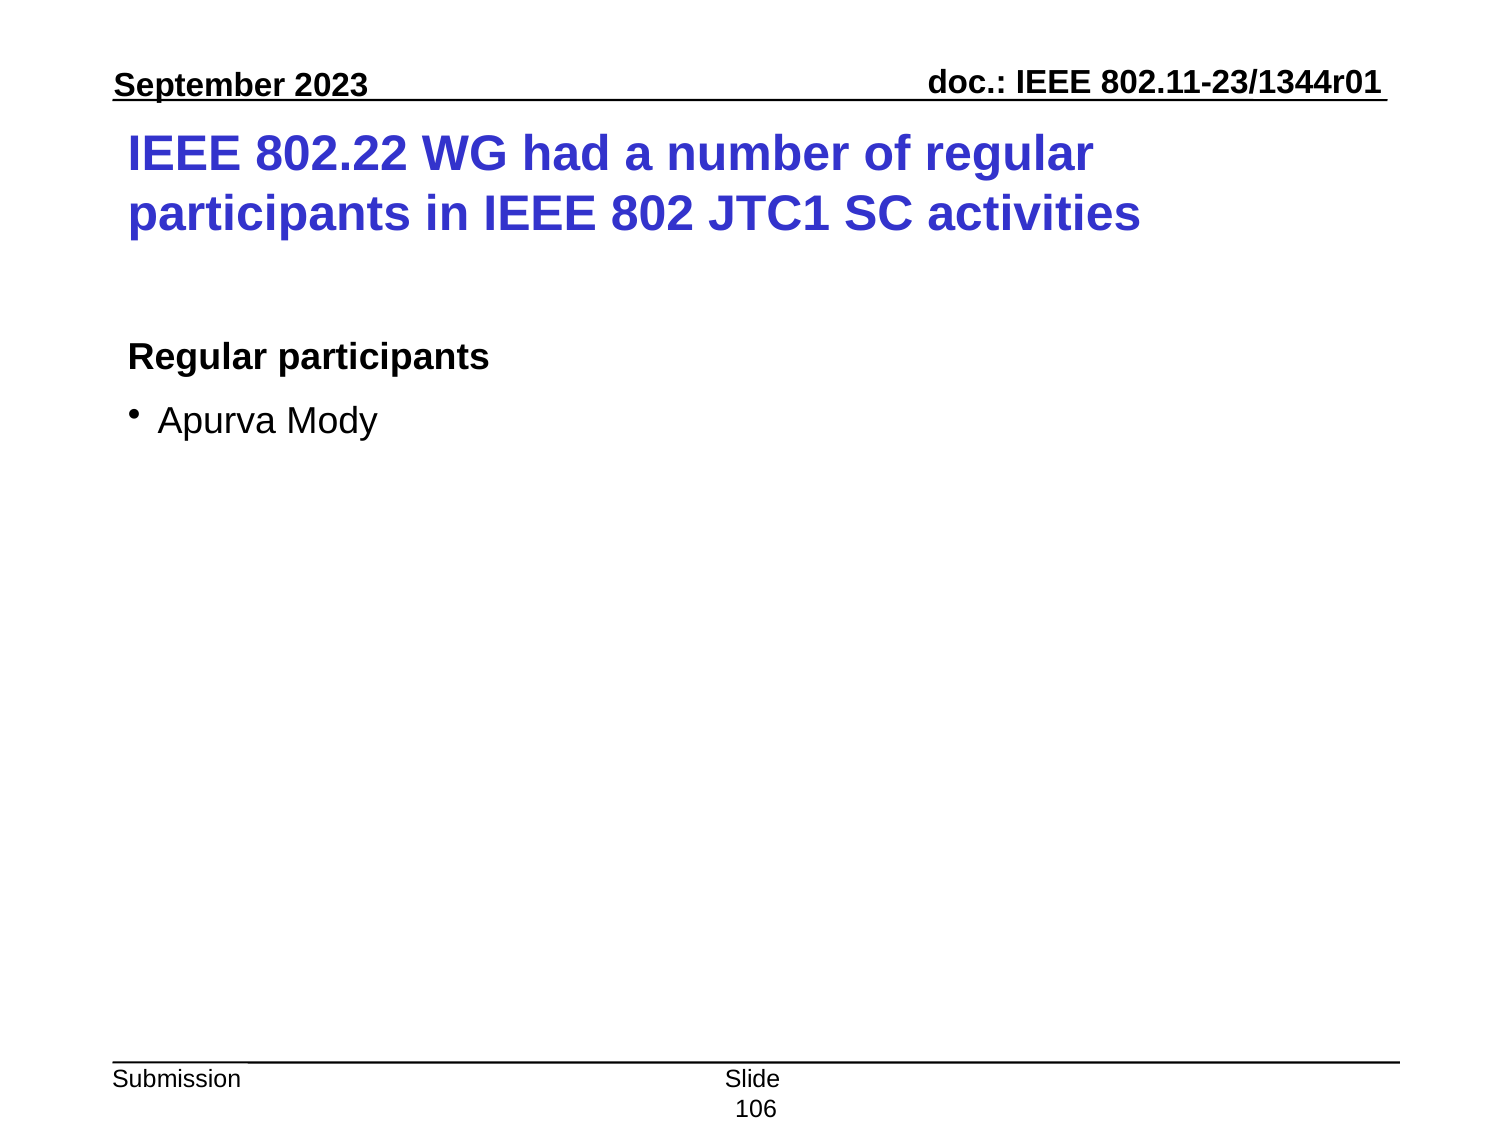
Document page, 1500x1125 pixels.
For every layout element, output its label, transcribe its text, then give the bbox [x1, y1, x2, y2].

title IEEE 802.22 WG had a number of regular participants in IEEE 802 JTC1 SC activities [112, 112, 1388, 288]
slide_number Slide 106 [709, 1061, 803, 1093]
list Regular participants Apurva Mody [112, 324, 1388, 1000]
